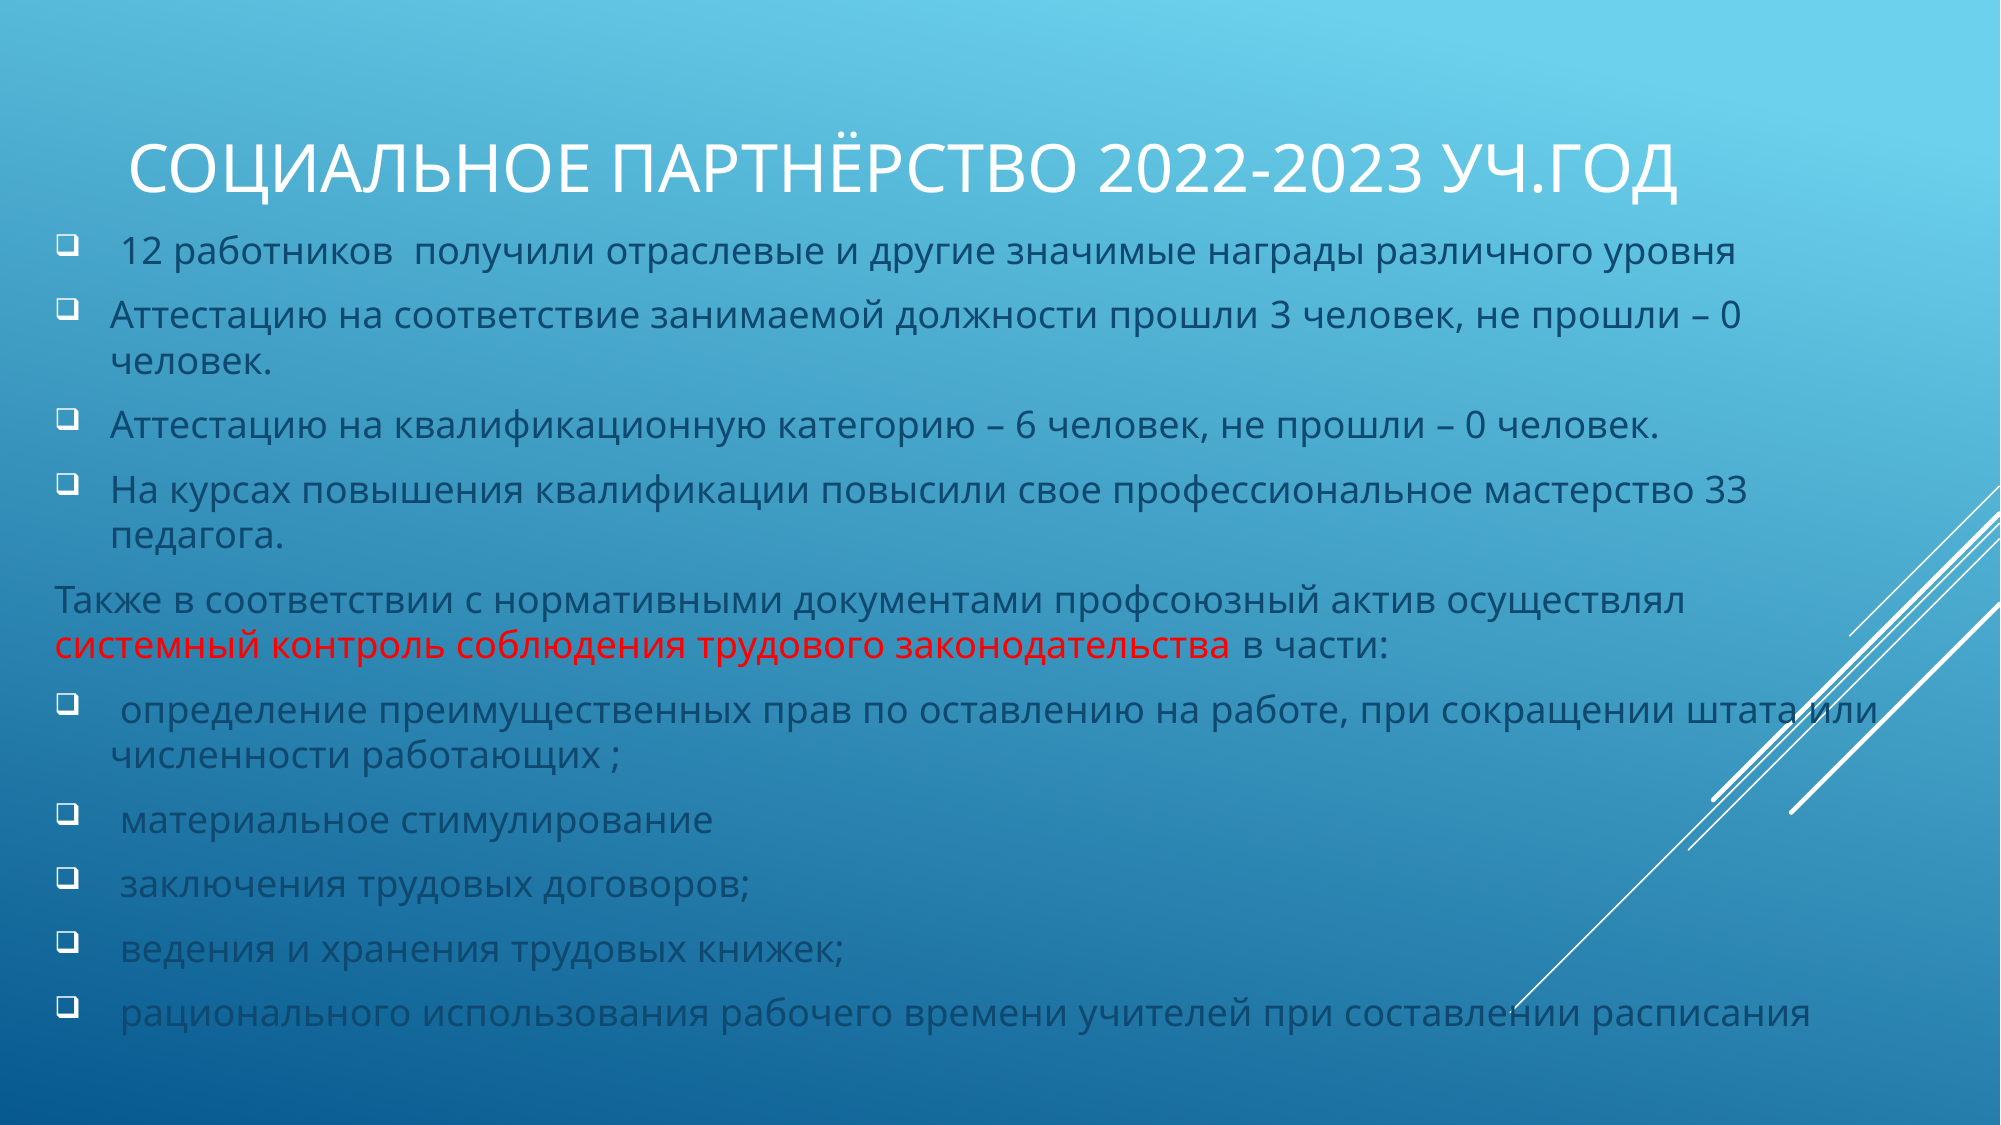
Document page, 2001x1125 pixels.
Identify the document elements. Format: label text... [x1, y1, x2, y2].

list 12 работников получили отраслевые и другие значимые награды различного уровня Аттестацию на соответствие занимаемой должности прошли 3 человек, не прошли – 0 человек. Аттестацию на квалификационную категорию – 6 человек, не прошли – 0 человек. На курсах повышения квалификации повысили свое профессиональное мастерство 33 педагога. Также в соответствии с нормативными документами профсоюзный актив осуществлял системный контроль соблюдения трудового законодательства в части: определение преимущественных прав по оставлению на работе, при сокращении штата или численности работающих ; материальное стимулирование заключения трудовых договоров; ведения и хранения трудовых книжек; рационального использования рабочего времени учителей при составлении расписания [39, 219, 1907, 1054]
title Социальное партнёрство 2022-2023 уч.год [112, 112, 1763, 219]
